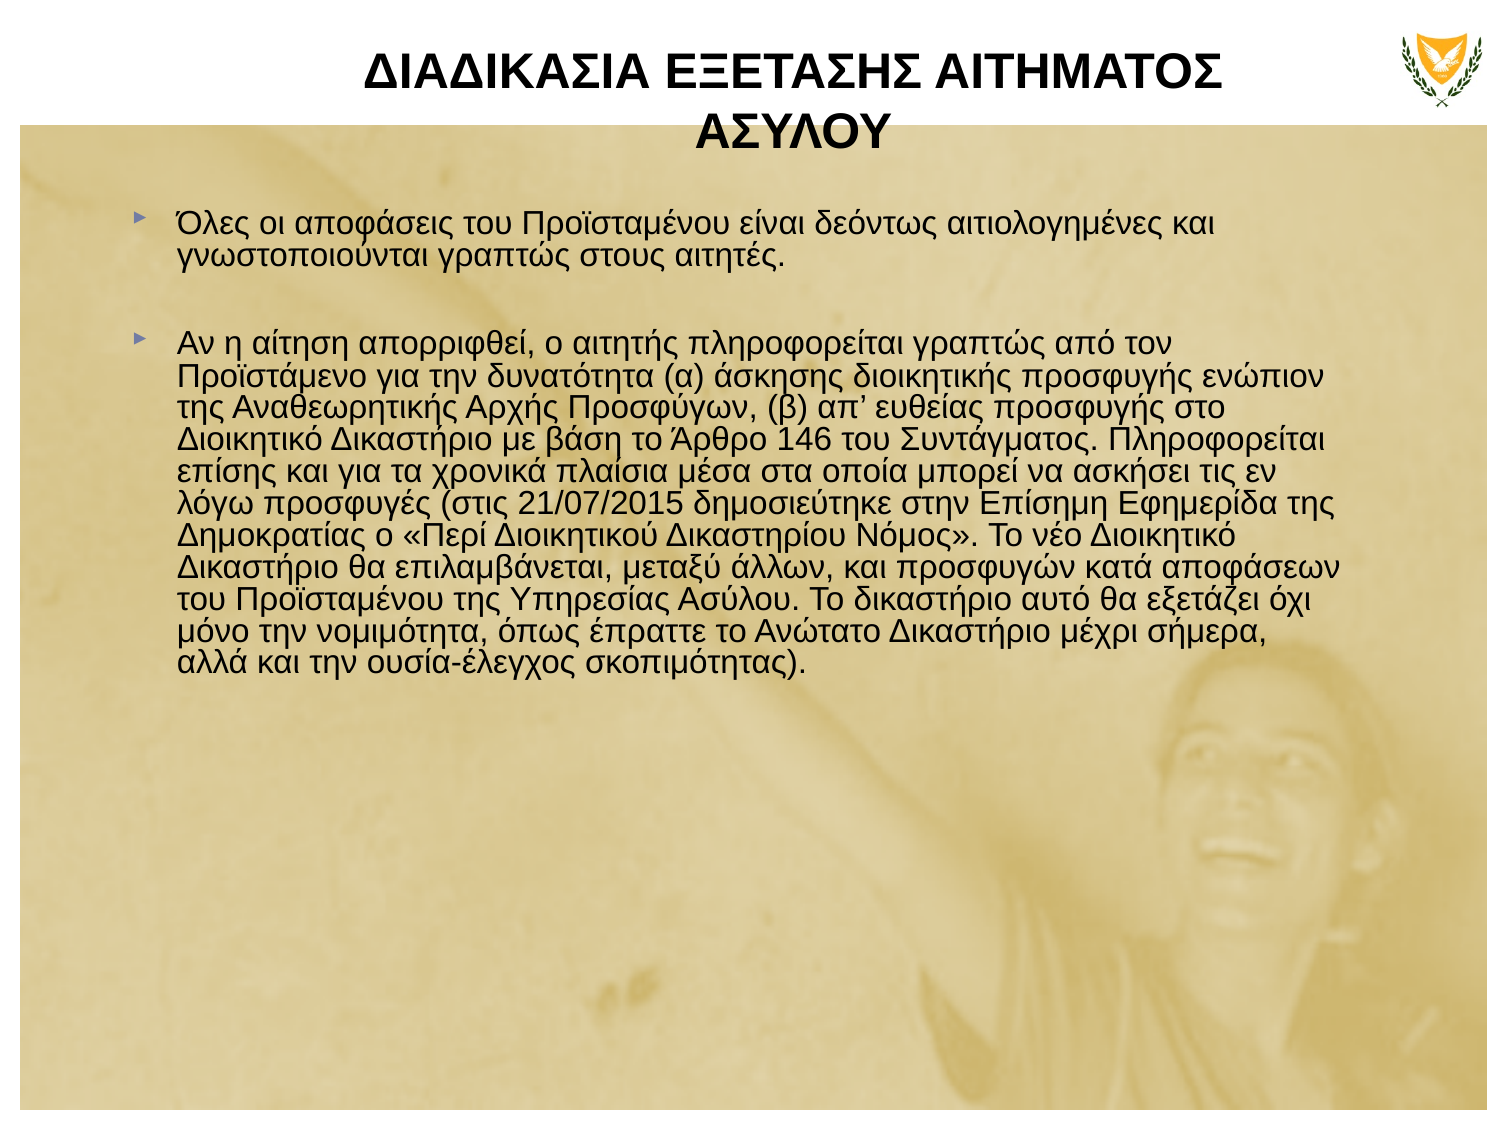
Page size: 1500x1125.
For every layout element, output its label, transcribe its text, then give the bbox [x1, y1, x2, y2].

list Όλες οι αποφάσεις του Προϊσταμένου είναι δεόντως αιτιολογημένες και γνωστοποιούνται γραπτώς στους αιτητές. Αν η αίτηση απορριφθεί, ο αιτητής πληροφορείται γραπτώς από τον Προϊστάμενο για την δυνατότητα (α) άσκησης διοικητικής προσφυγής ενώπιον της Αναθεωρητικής Αρχής Προσφύγων, (β) απ’ ευθείας προσφυγής στο Διοικητικό Δικαστήριο με βάση το Άρθρο 146 του Συντάγματος. Πληροφορείται επίσης και για τα χρονικά πλαίσια μέσα στα οποία μπορεί να ασκήσει τις εν λόγω προσφυγές (στις 21/07/2015 δημοσιεύτηκε στην Επίσημη Εφημερίδα της Δημοκρατίας ο «Περί Διοικητικού Δικαστηρίου Νόμος». Το νέο Διοικητικό Δικαστήριο θα επιλαμβάνεται, μεταξύ άλλων, και προσφυγών κατά αποφάσεων του Προϊσταμένου της Υπηρεσίας Ασύλου. Το δικαστήριο αυτό θα εξετάζει όχι μόνο την νομιμότητα, όπως έπραττε το Ανώτατο Δικαστήριο μέχρι σήμερα, αλλά και την ουσία-έλεγχος σκοπιμότητας). [117, 149, 1363, 1125]
text_box ΔΙΑΔΙΚΑΣΙΑ ΕΞΕΤΑΣΗΣ ΑΙΤΗΜΑΤΟΣ ΑΣΥΛΟΥ [312, 30, 1274, 166]
picture [1400, 31, 1483, 108]
